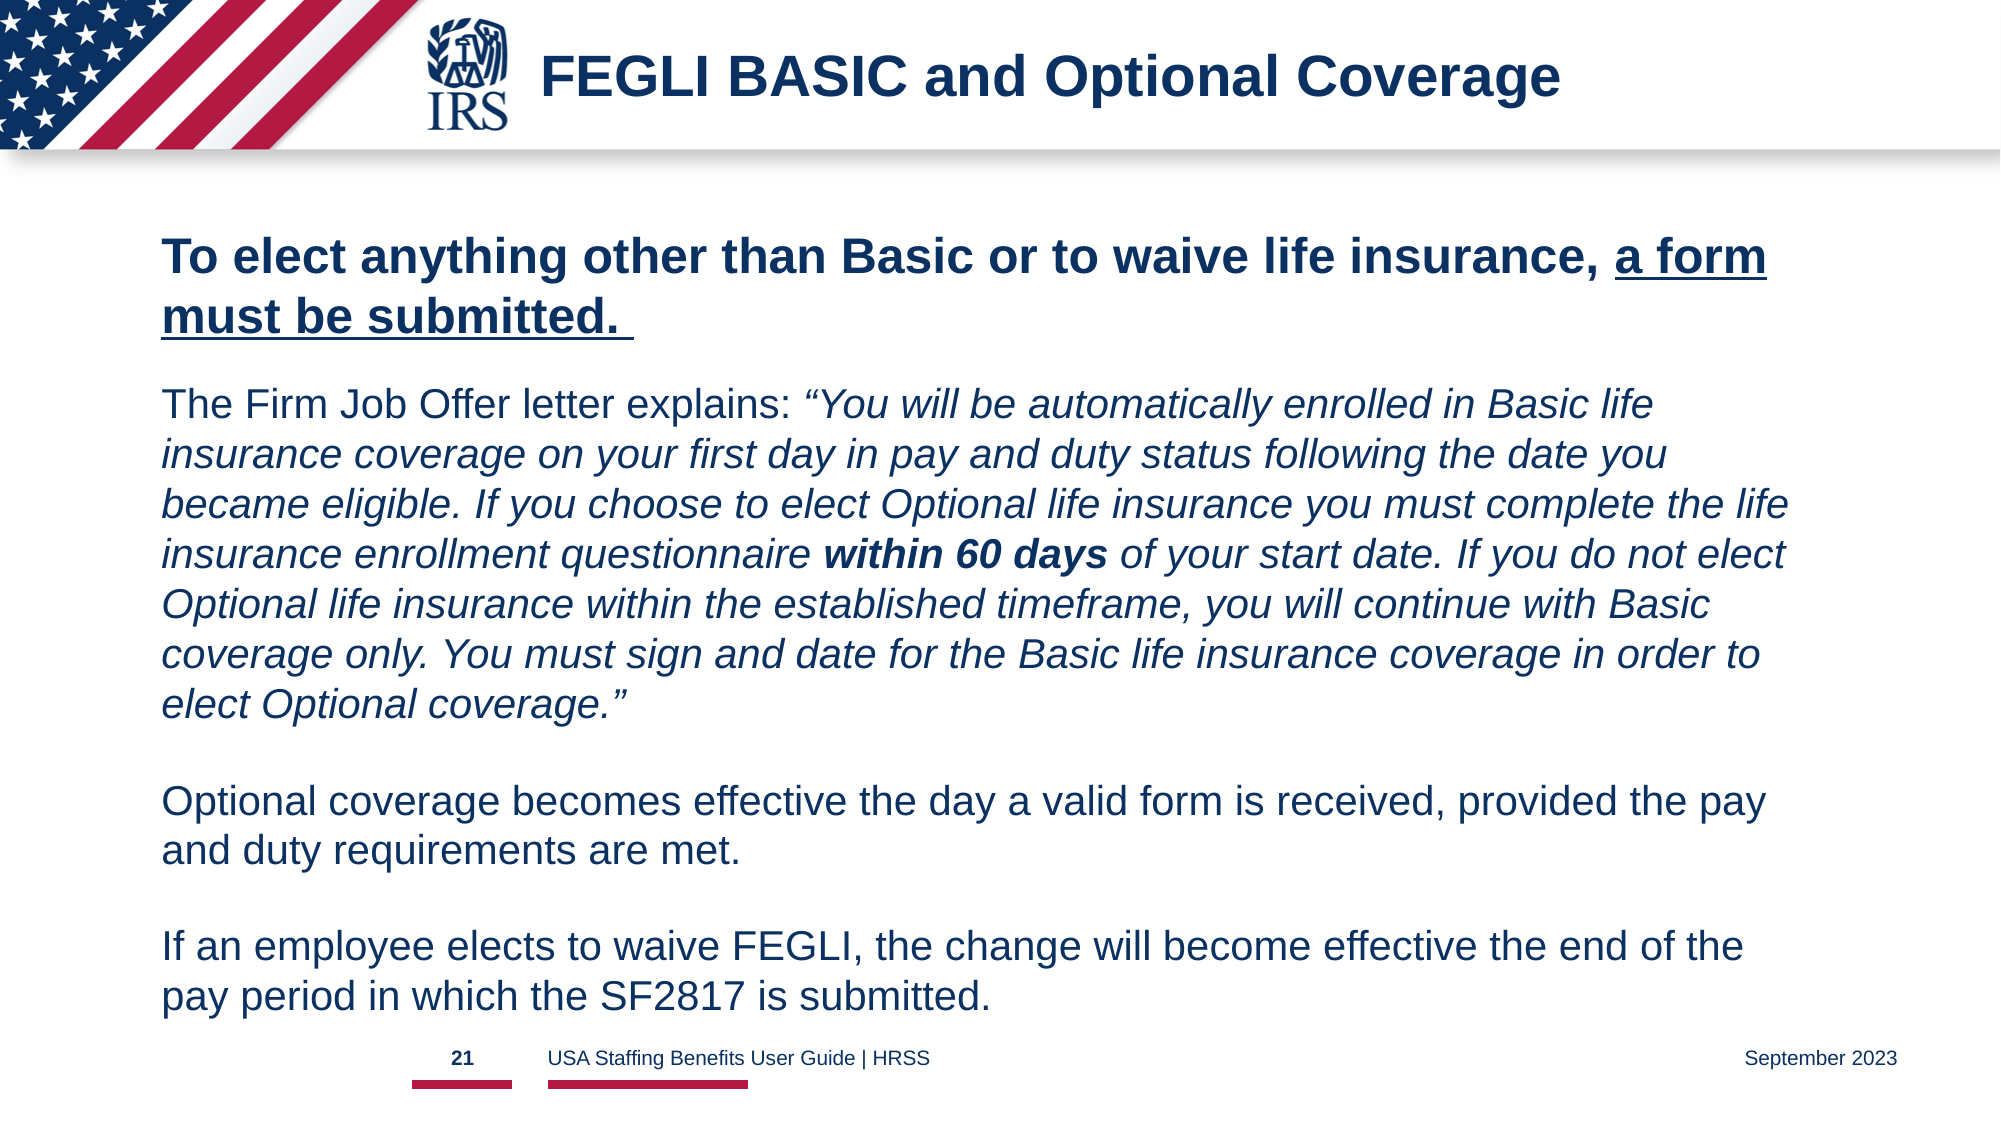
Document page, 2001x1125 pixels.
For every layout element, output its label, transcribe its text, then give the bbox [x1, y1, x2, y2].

list To elect anything other than Basic or to waive life insurance, a form must be submitted. The Firm Job Offer letter explains: “You will be automatically enrolled in Basic life insurance coverage on your first day in pay and duty status following the date you became eligible. If you choose to elect Optional life insurance you must complete the life insurance enrollment questionnaire within 60 days of your start date. If you do not elect Optional life insurance within the established timeframe, you will continue with Basic coverage only. You must sign and date for the Basic life insurance coverage in order to elect Optional coverage.” Optional coverage becomes effective the day a valid form is received, provided the pay and duty requirements are met. If an employee elects to waive FEGLI, the change will become effective the end of the pay period in which the SF2817 is submitted. [146, 216, 1829, 1028]
title FEGLI BASIC and Optional Coverage [525, 21, 1913, 134]
slide_number 21 [412, 1027, 513, 1088]
footer USA Staffing Benefits User Guide | HRSS [532, 1027, 1333, 1088]
picture [0, 0, 2001, 1125]
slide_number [1463, 1027, 1913, 1088]
